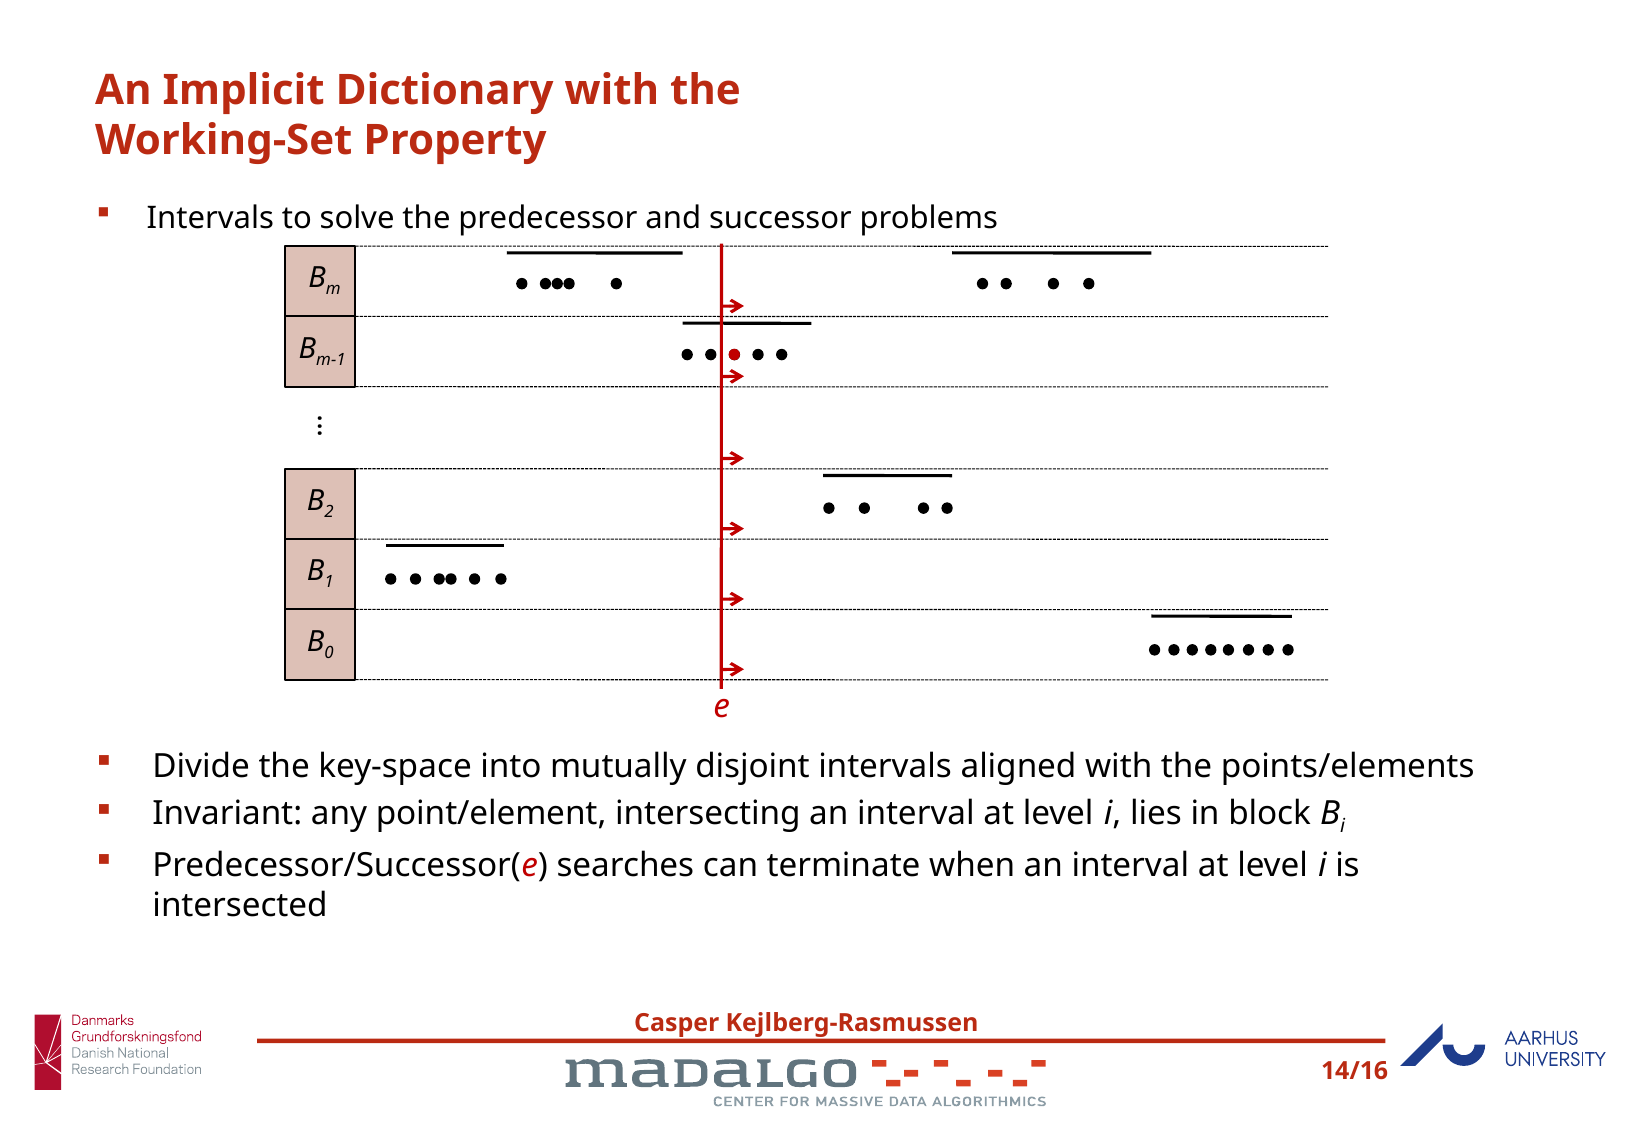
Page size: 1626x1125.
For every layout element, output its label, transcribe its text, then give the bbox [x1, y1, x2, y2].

text_box Intervals to solve the predecessor and successor problems [81, 190, 1548, 243]
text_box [750, 245, 1329, 681]
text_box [696, 243, 747, 734]
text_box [385, 252, 691, 617]
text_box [751, 252, 1293, 617]
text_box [276, 245, 692, 681]
title An Implicit Dictionary with the Working-Set Property [79, 54, 1543, 171]
list Divide the key-space into mutually disjoint intervals aligned with the points/elements Invariant: any point/element, intersecting an interval at level i, lies in block Bi Predecessor/Successor(e) searches can terminate when an interval at level i is intersected [80, 736, 1548, 971]
